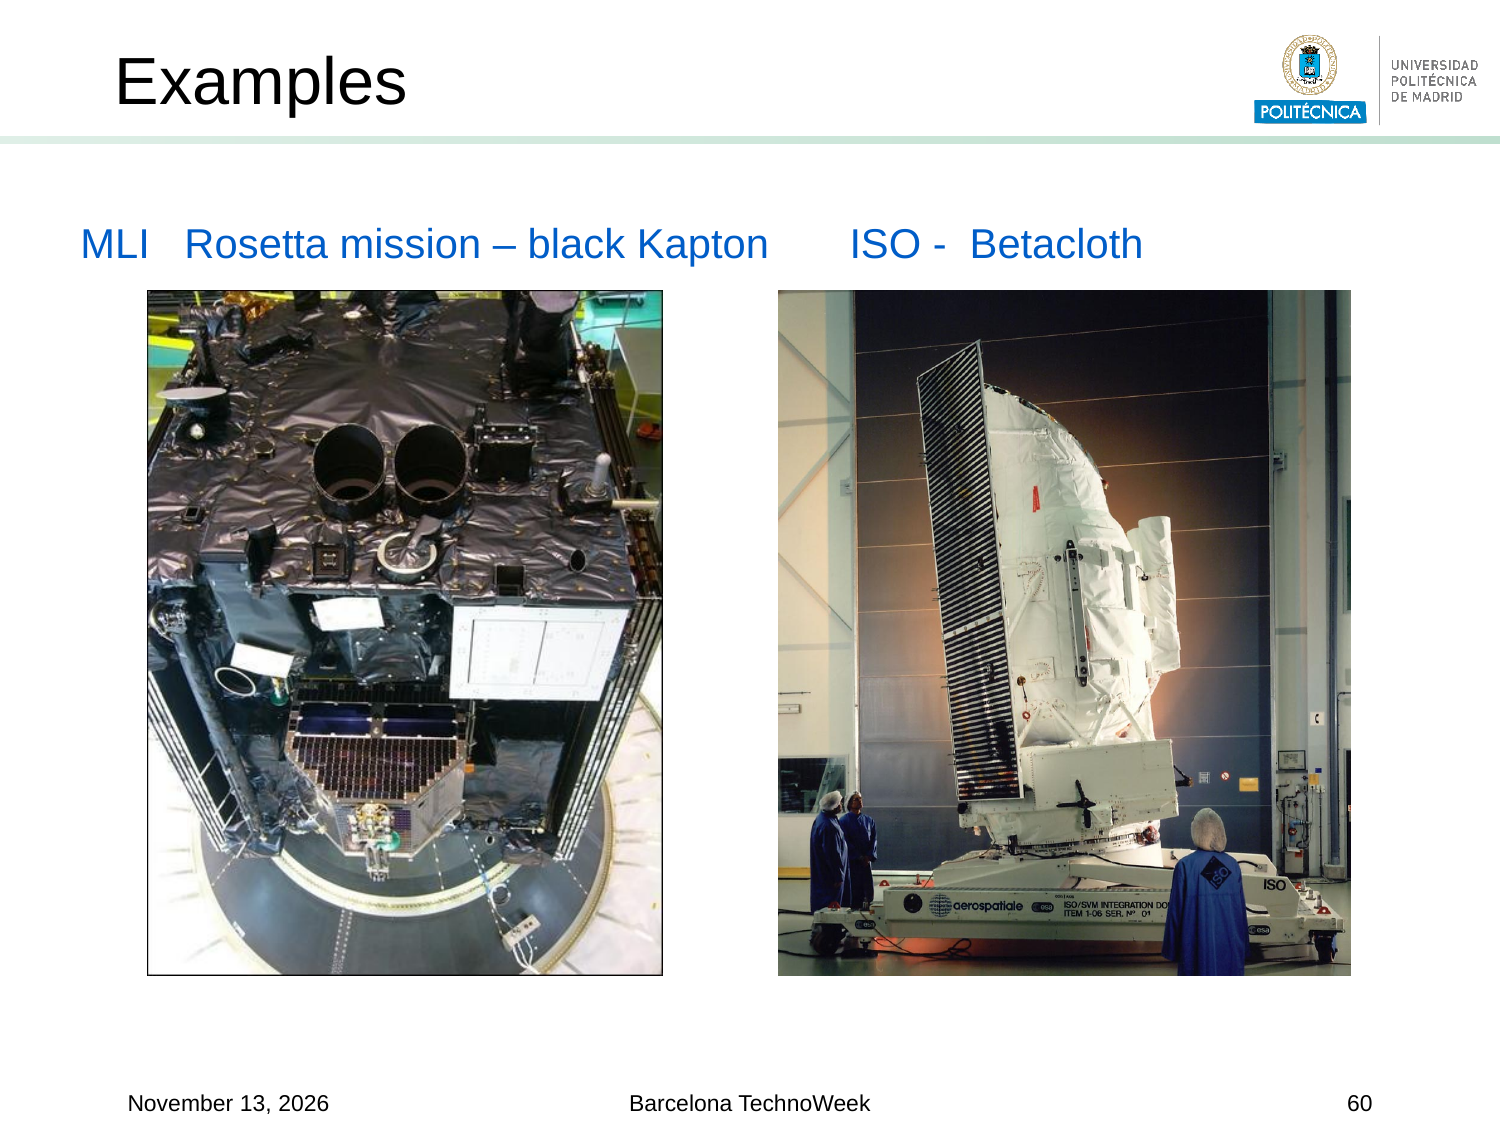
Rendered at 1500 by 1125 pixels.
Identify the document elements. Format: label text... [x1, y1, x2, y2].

picture [1231, 7, 1500, 152]
text_box MLI Rosetta mission – black Kapton ISO - Betacloth [65, 215, 1160, 275]
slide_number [112, 1087, 426, 1118]
picture [147, 290, 663, 977]
picture [777, 290, 1352, 977]
footer Barcelona TechnoWeek [512, 1087, 988, 1118]
slide_number 60 [1074, 1087, 1388, 1118]
title Examples [100, 19, 1199, 126]
